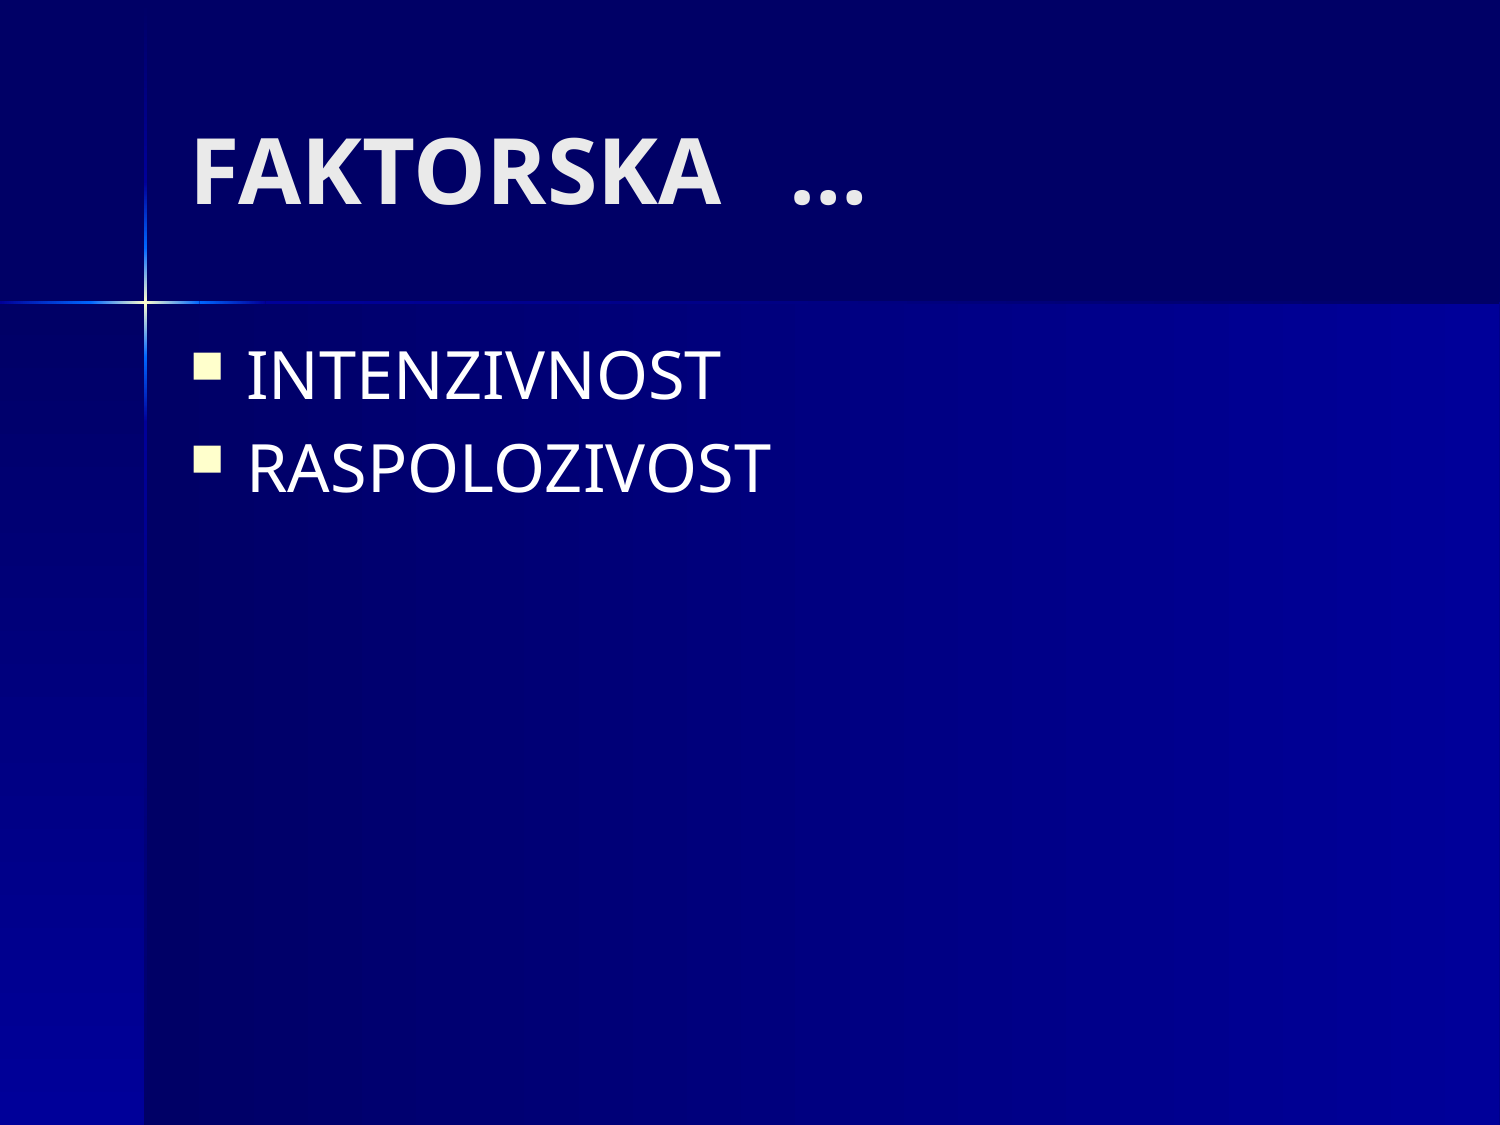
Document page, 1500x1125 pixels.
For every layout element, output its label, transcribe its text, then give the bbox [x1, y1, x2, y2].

list INTENZIVNOST RASPOLOZIVOST [174, 324, 1413, 1001]
title FAKTORSKA … [174, 49, 1413, 286]
